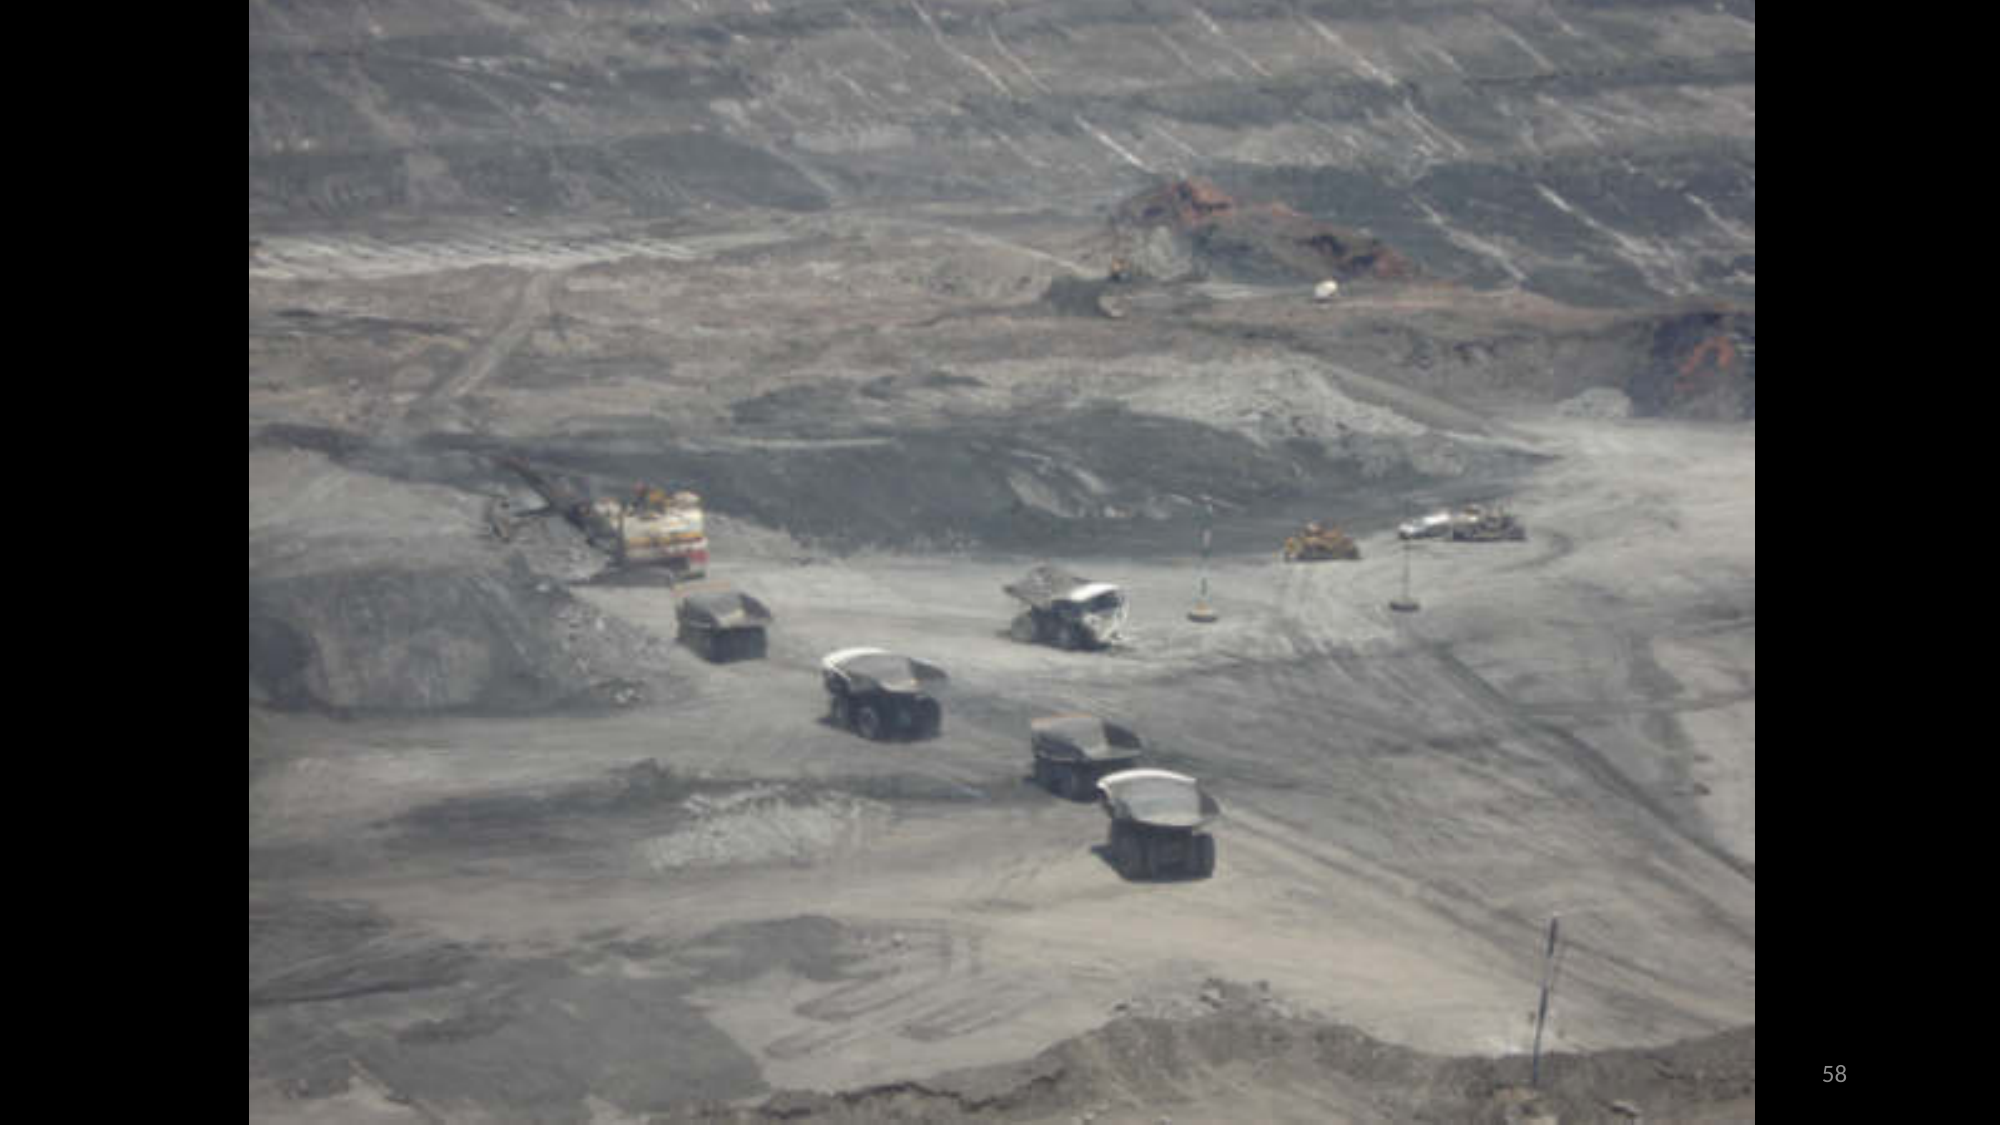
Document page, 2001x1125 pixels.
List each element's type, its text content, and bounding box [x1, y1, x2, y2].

picture [249, 0, 1755, 1125]
slide_number 58 [1755, 1042, 1863, 1103]
